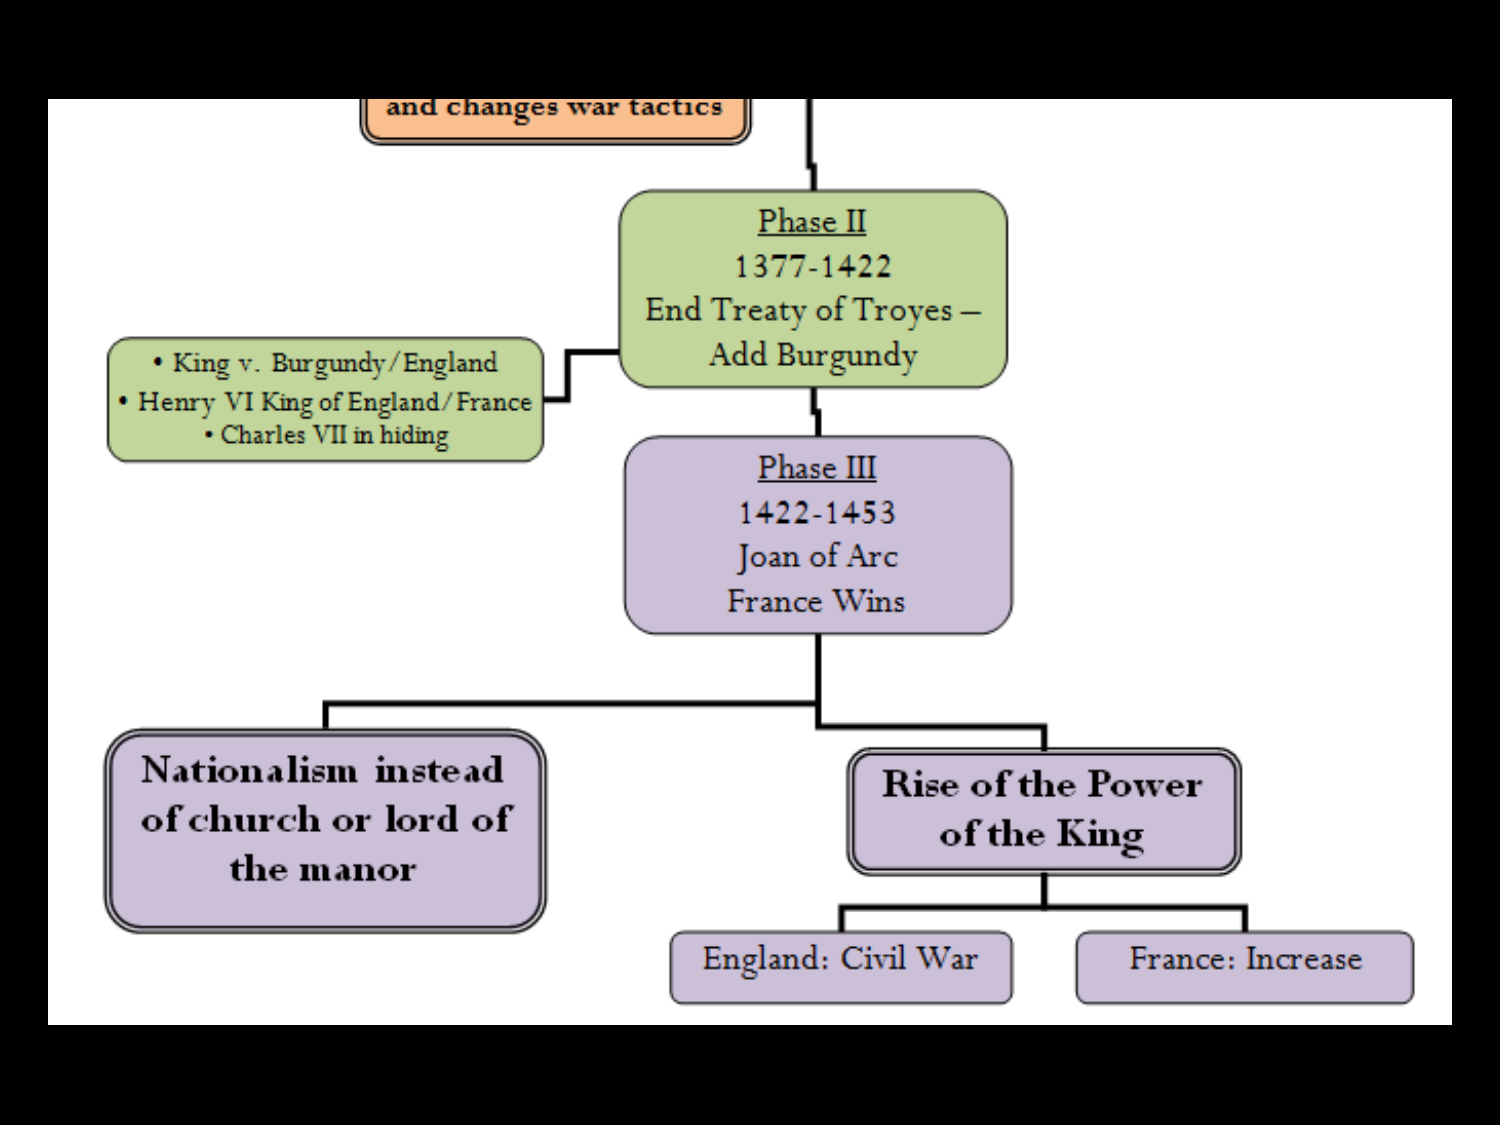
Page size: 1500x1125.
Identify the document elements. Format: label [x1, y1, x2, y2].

picture [48, 99, 1452, 1026]
